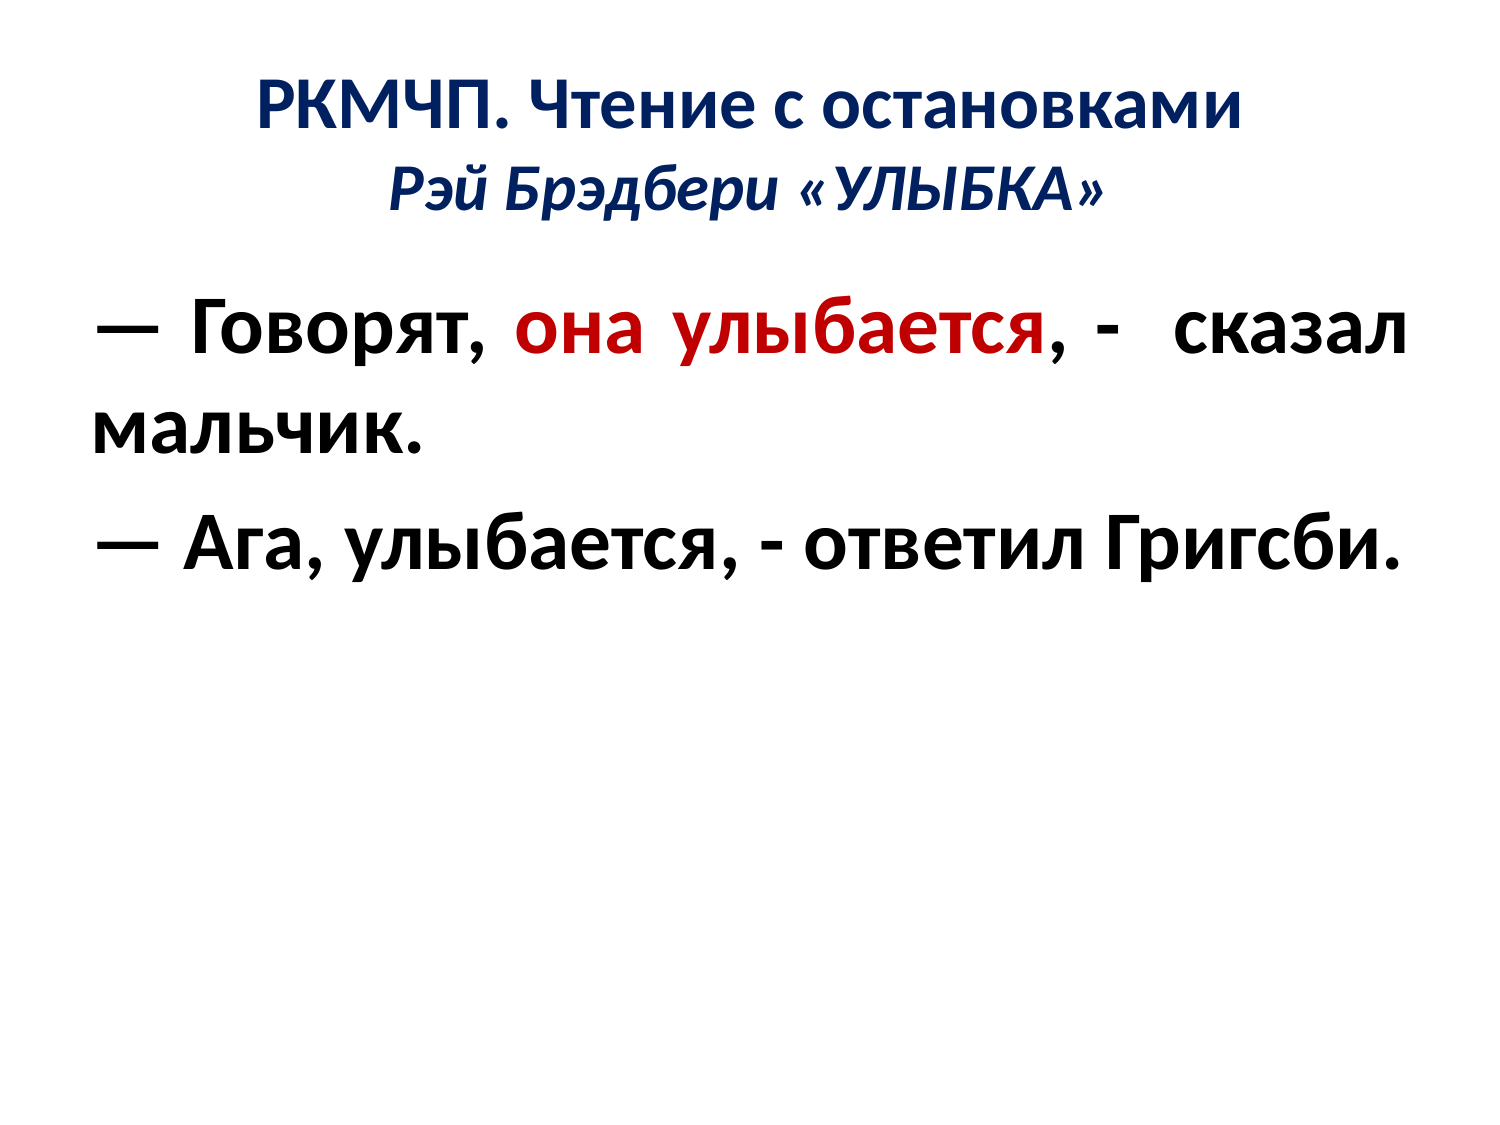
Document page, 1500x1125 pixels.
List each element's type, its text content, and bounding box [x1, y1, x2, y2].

title РКМЧП. Чтение с остановками Рэй Брэдбери «УЛЫБКА» [75, 45, 1425, 233]
list — Говорят, она улыбается, - сказал мальчик. — Ага, улыбается, - ответил Григсби. [75, 262, 1425, 1005]
